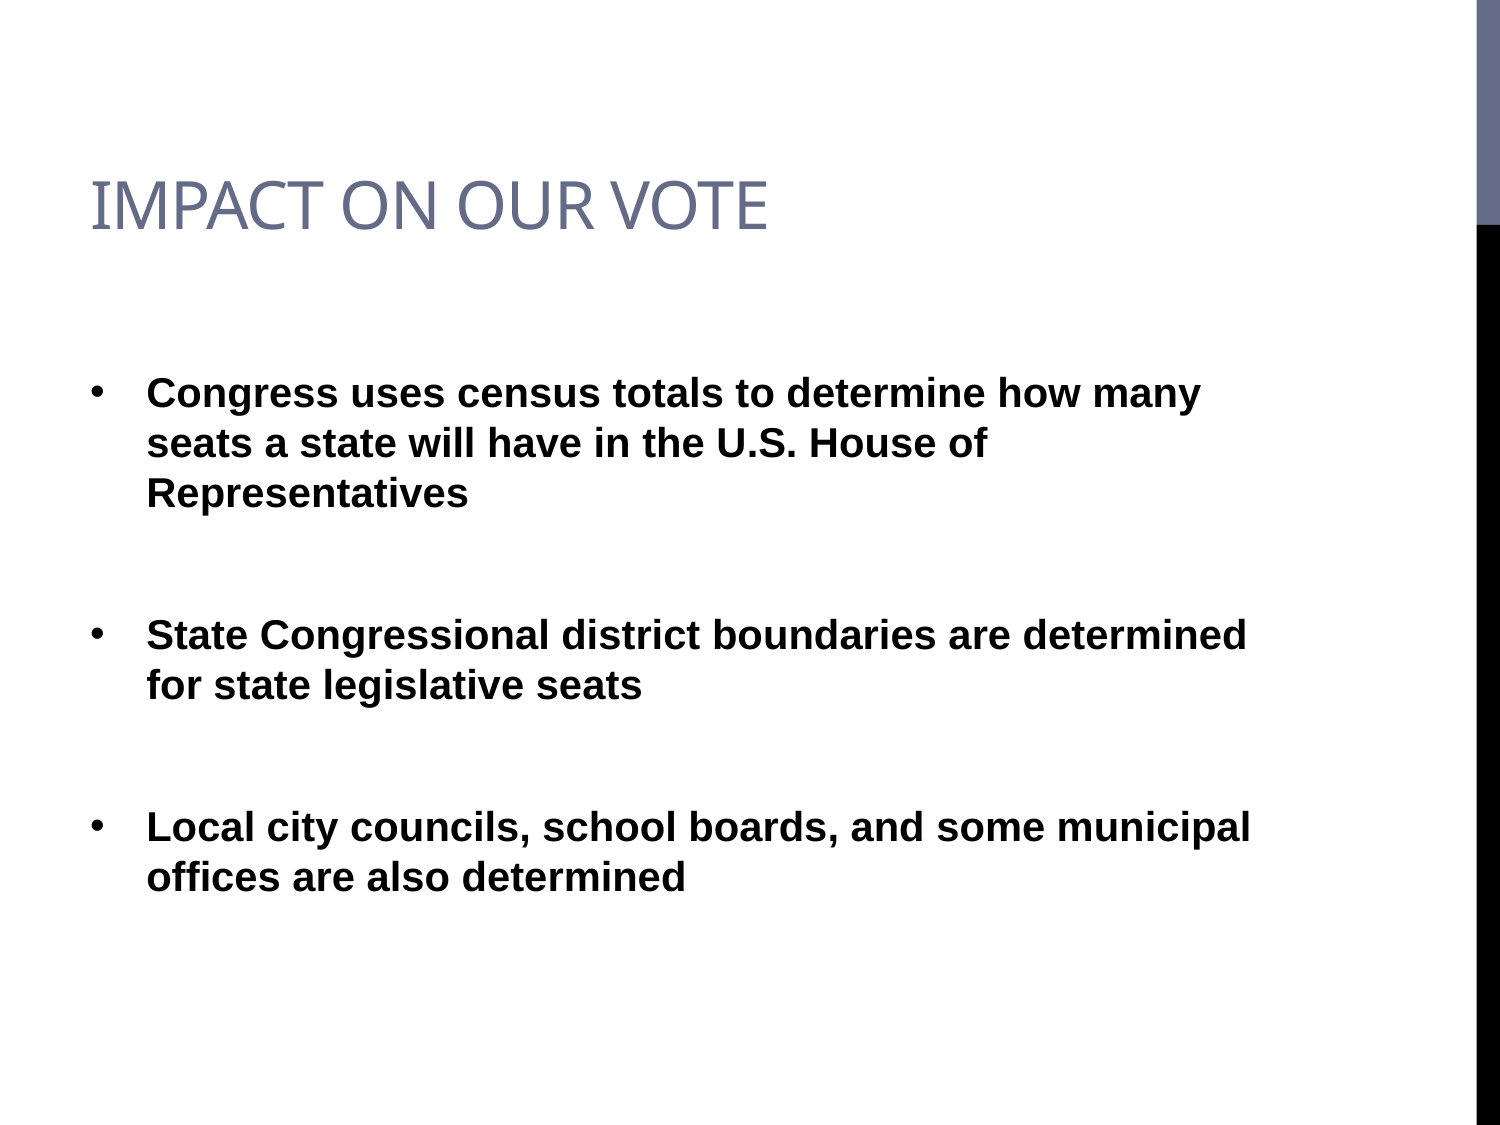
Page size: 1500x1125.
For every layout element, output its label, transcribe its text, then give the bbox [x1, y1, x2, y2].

list Congress uses census totals to determine how many seats a state will have in the U.S. House of Representatives State Congressional district boundaries are determined for state legislative seats Local city councils, school boards, and some municipal offices are also determined [75, 287, 1325, 1005]
title Impact on our vote [75, 25, 1031, 250]
